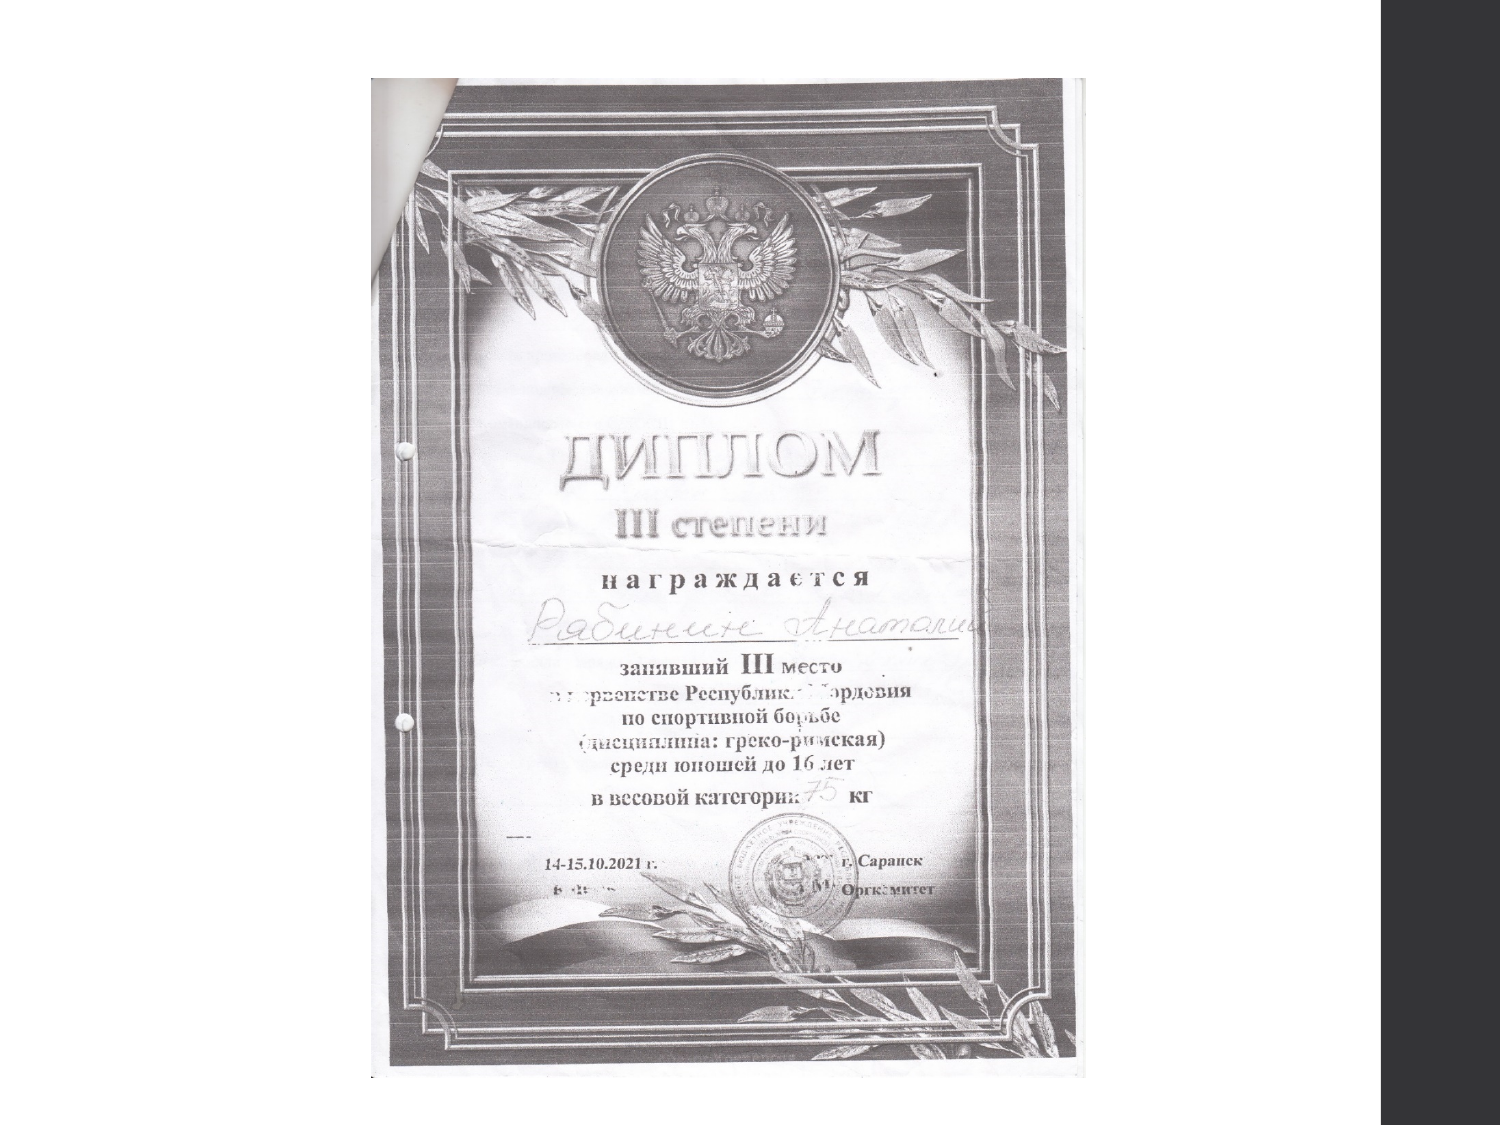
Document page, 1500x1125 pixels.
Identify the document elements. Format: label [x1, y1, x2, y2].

picture [371, 77, 1086, 1078]
